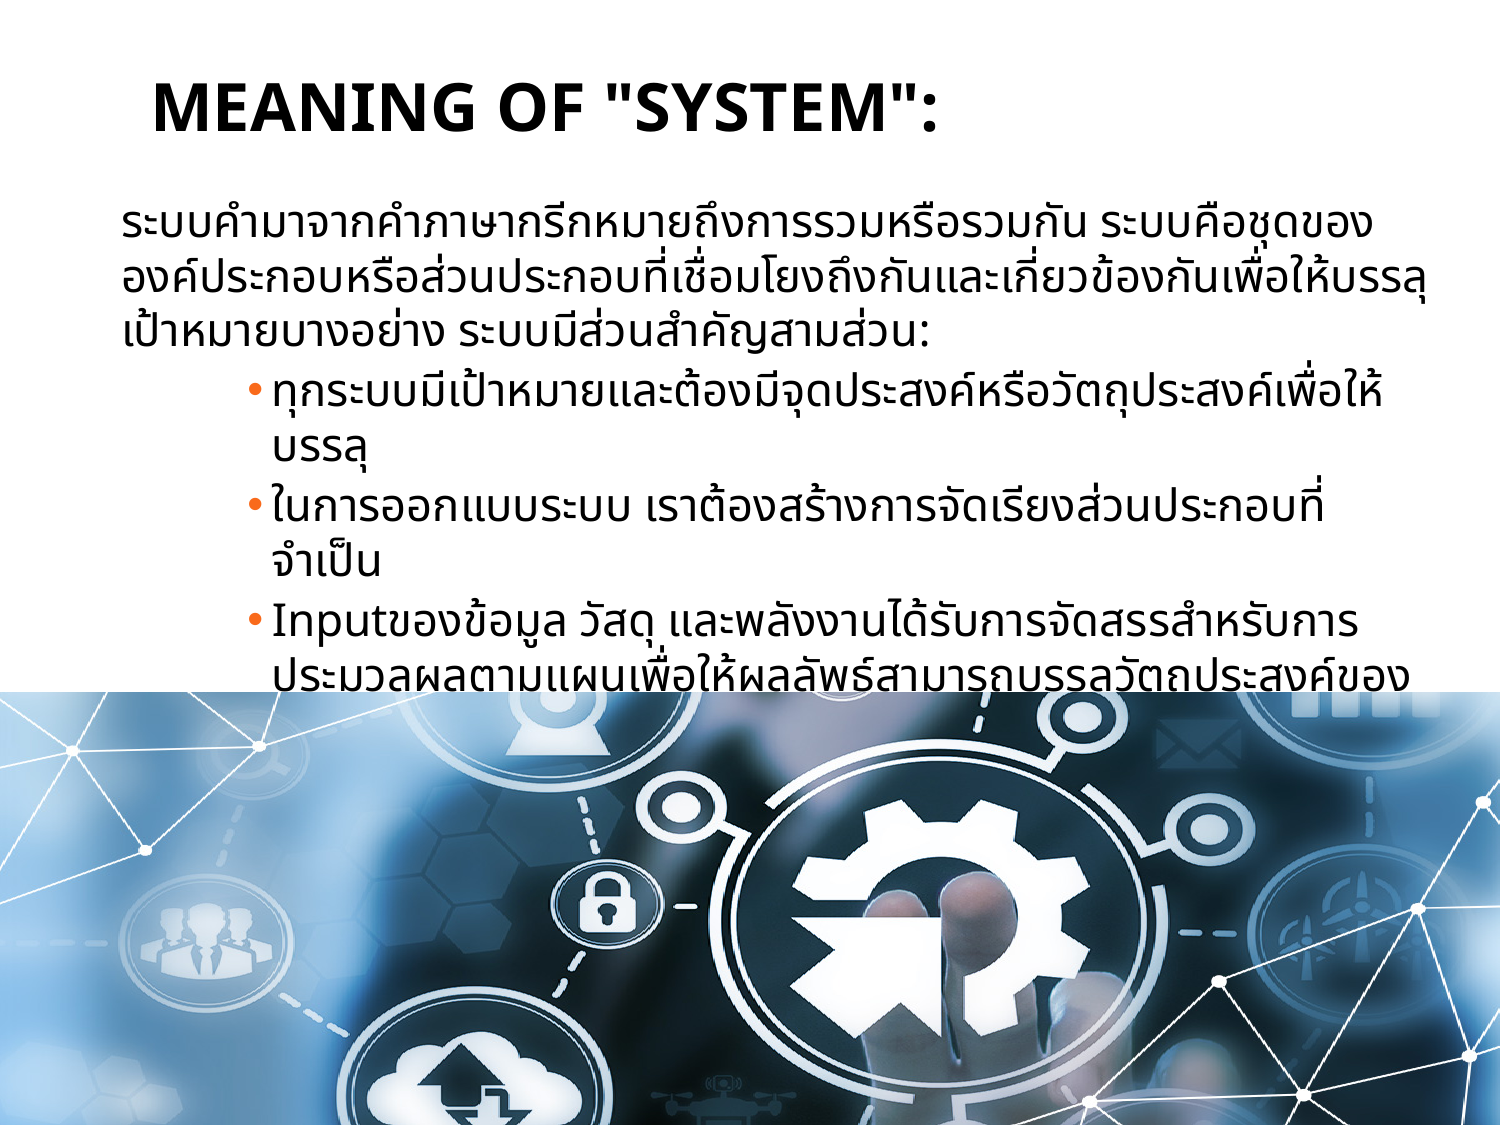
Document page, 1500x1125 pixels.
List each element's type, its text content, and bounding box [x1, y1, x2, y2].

picture [0, 692, 1500, 1125]
title Meaning of "System": [135, 60, 1369, 150]
list ระบบคำมาจากคำภาษากรีกหมายถึงการรวมหรือรวมกัน ระบบคือชุดขององค์ประกอบหรือส่วนประกอบที่เชื่อมโยงถึงกันและเกี่ยวข้องกันเพื่อให้บรรลุเป้าหมายบางอย่าง ระบบมีส่วนสำคัญสามส่วน: ทุกระบบมีเป้าหมายและต้องมีจุดประสงค์หรือวัตถุประสงค์เพื่อให้บรรลุ ในการออกแบบระบบ เราต้องสร้างการจัดเรียงส่วนประกอบที่จำเป็น Inputของข้อมูล วัสดุ และพลังงานได้รับการจัดสรรสำหรับการประมวลผลตามแผนเพื่อให้ผลลัพธ์สามารถบรรลุวัตถุประสงค์ของระบบ [54, 184, 1449, 690]
